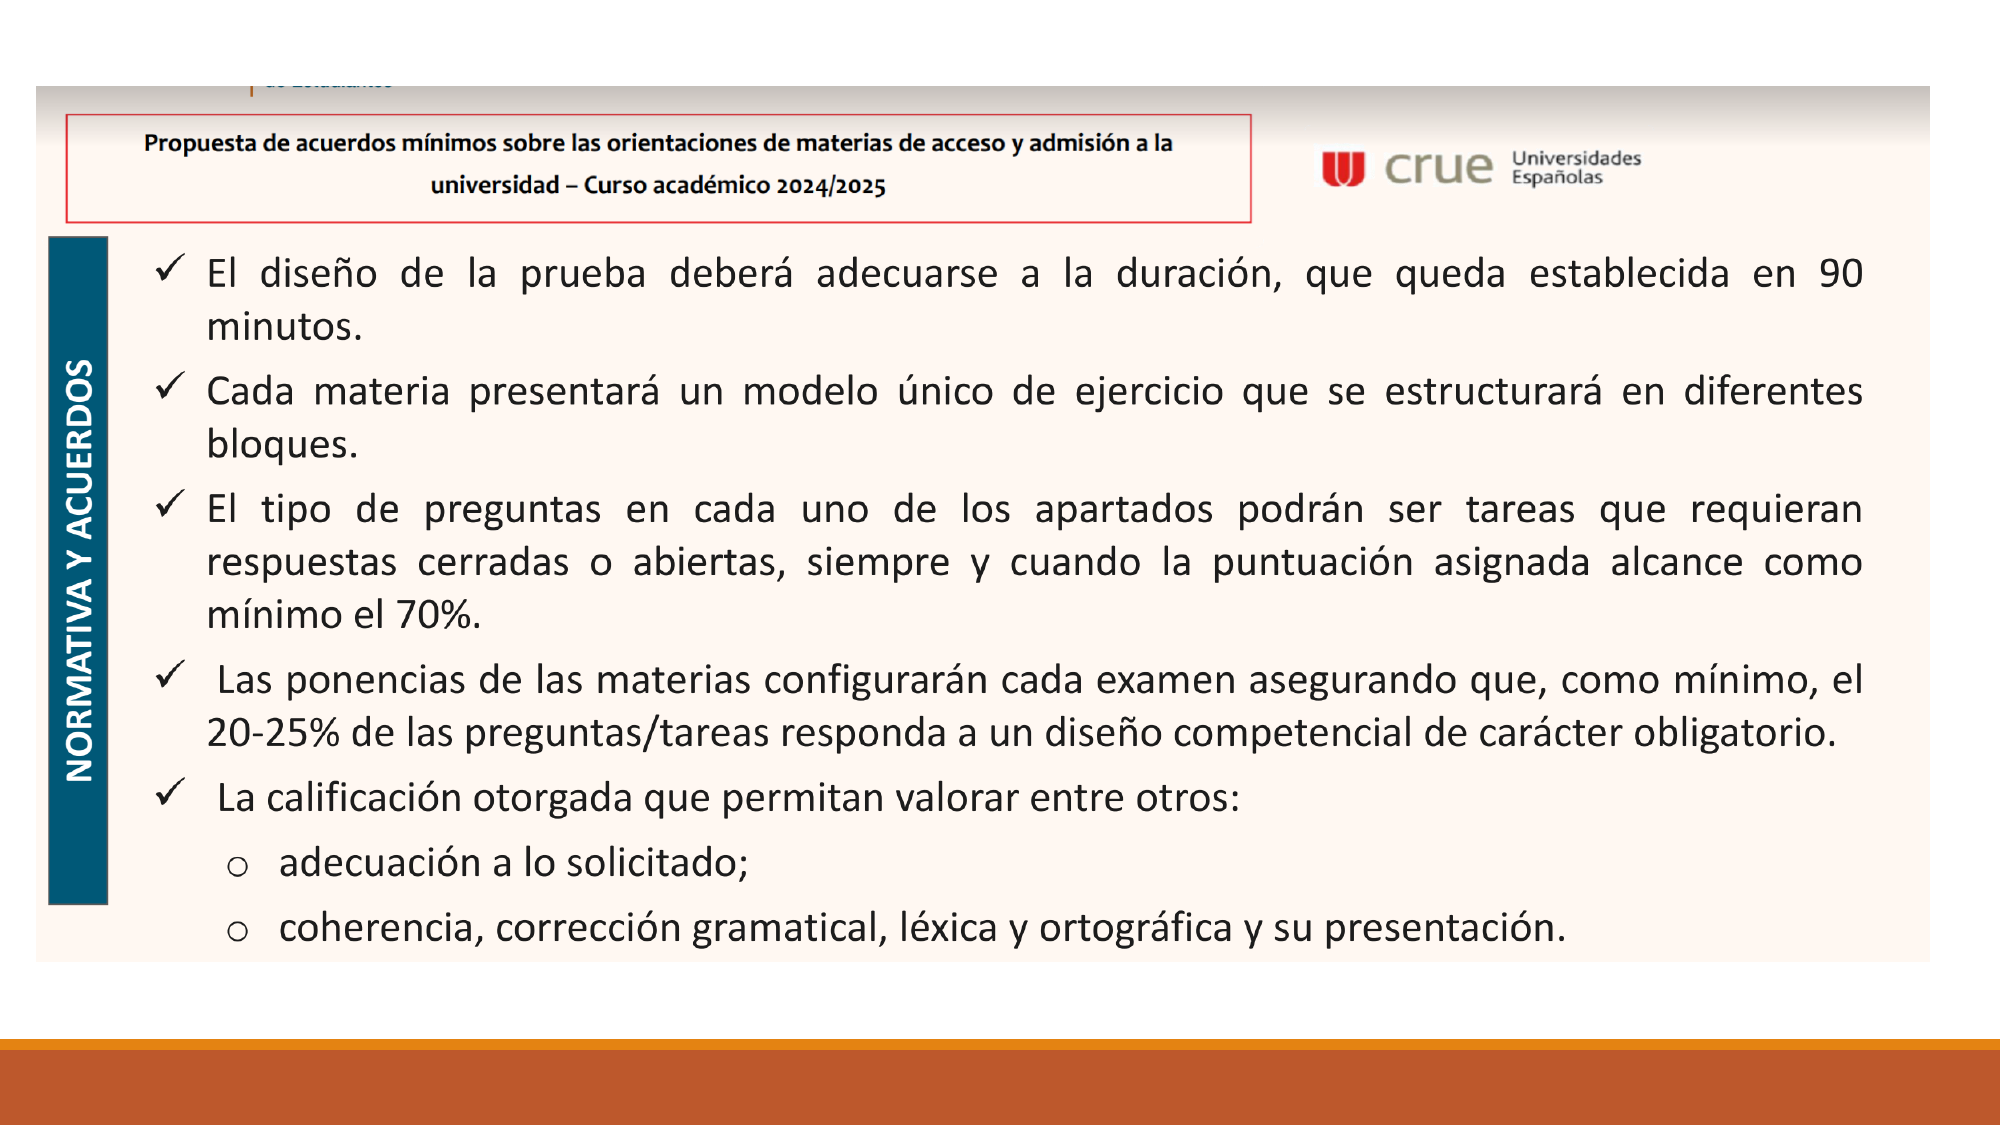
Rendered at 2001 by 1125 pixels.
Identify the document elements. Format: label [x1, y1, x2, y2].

list [36, 85, 1930, 962]
